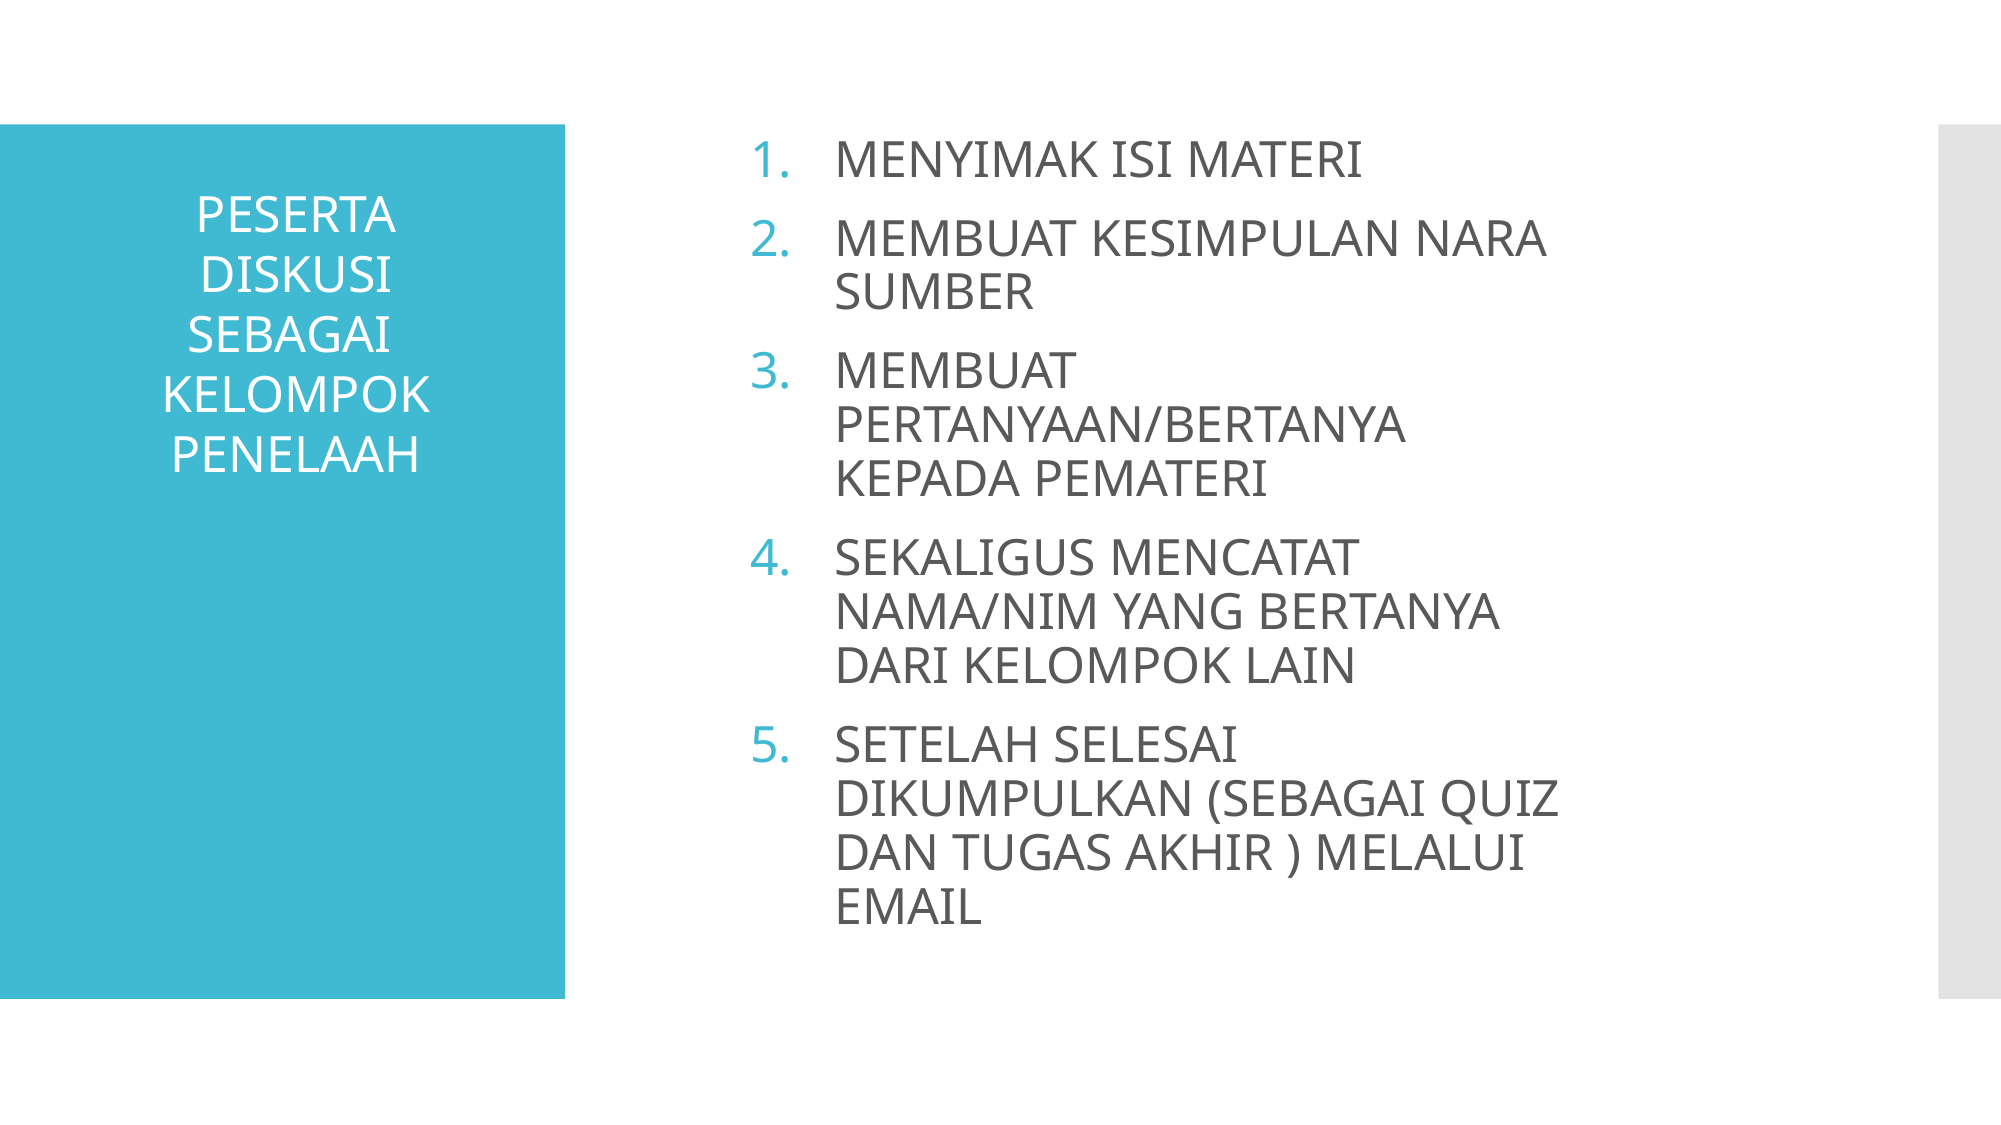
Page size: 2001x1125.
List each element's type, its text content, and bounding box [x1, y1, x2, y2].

list MENYIMAK ISI MATERI MEMBUAT KESIMPULAN NARA SUMBER MEMBUAT PERTANYAAN/BERTANYA KEPADA PEMATERI SEKALIGUS MENCATAT NAMA/NIM YANG BERTANYA DARI KELOMPOK LAIN SETELAH SELESAI DIKUMPULKAN (SEBAGAI QUIZ DAN TUGAS AKHIR ) MELALUI EMAIL [735, 126, 1613, 1013]
text_box PESERTA DISKUSI SEBAGAI KELOMPOK PENELAAH [84, 175, 508, 490]
